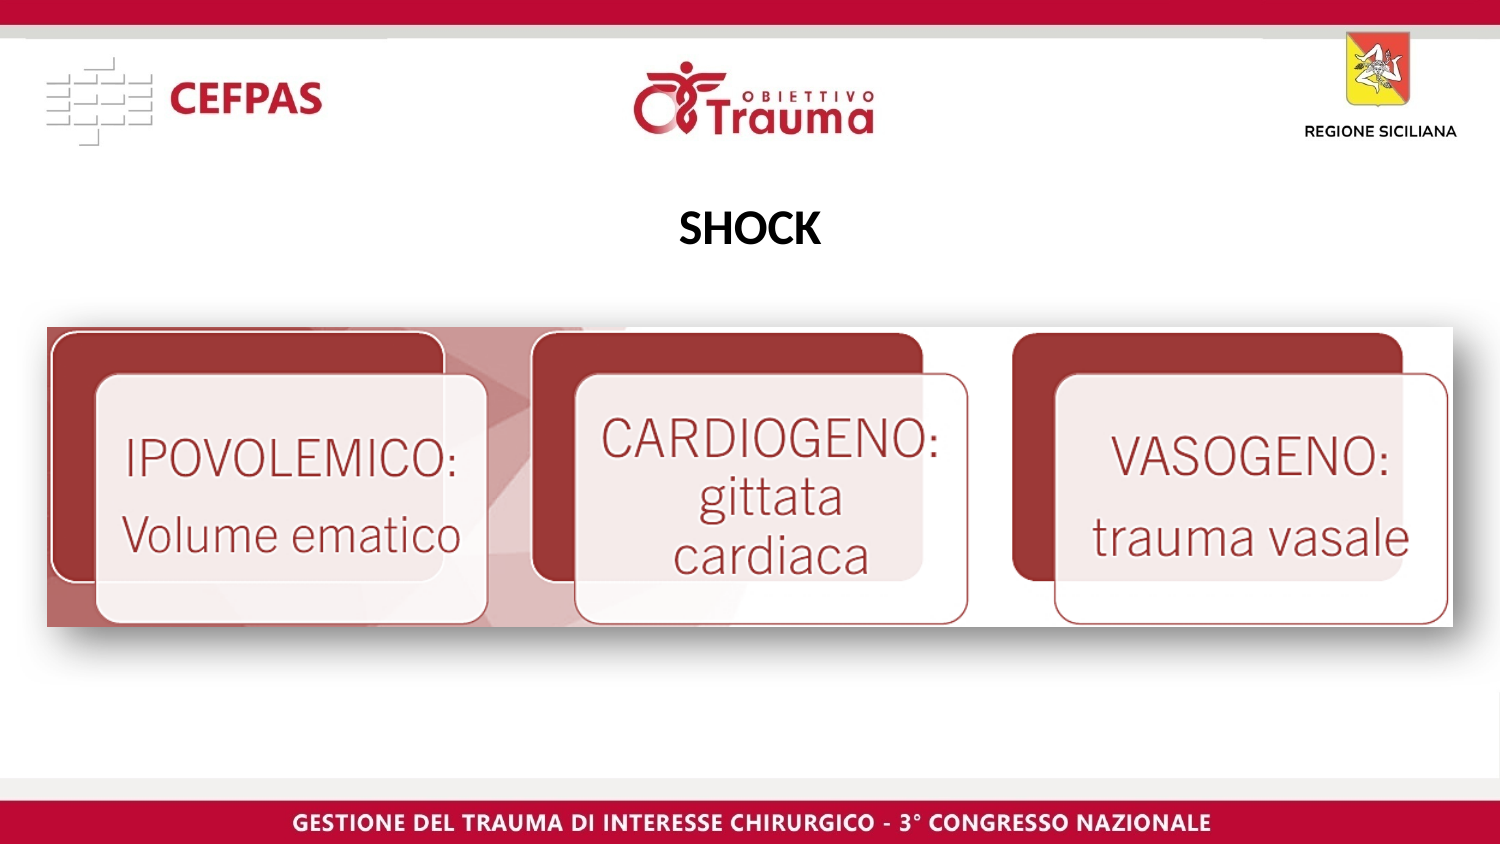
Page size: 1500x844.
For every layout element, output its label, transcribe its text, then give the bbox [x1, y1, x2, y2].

title SHOCK [184, 173, 1316, 275]
picture [0, 0, 1500, 844]
